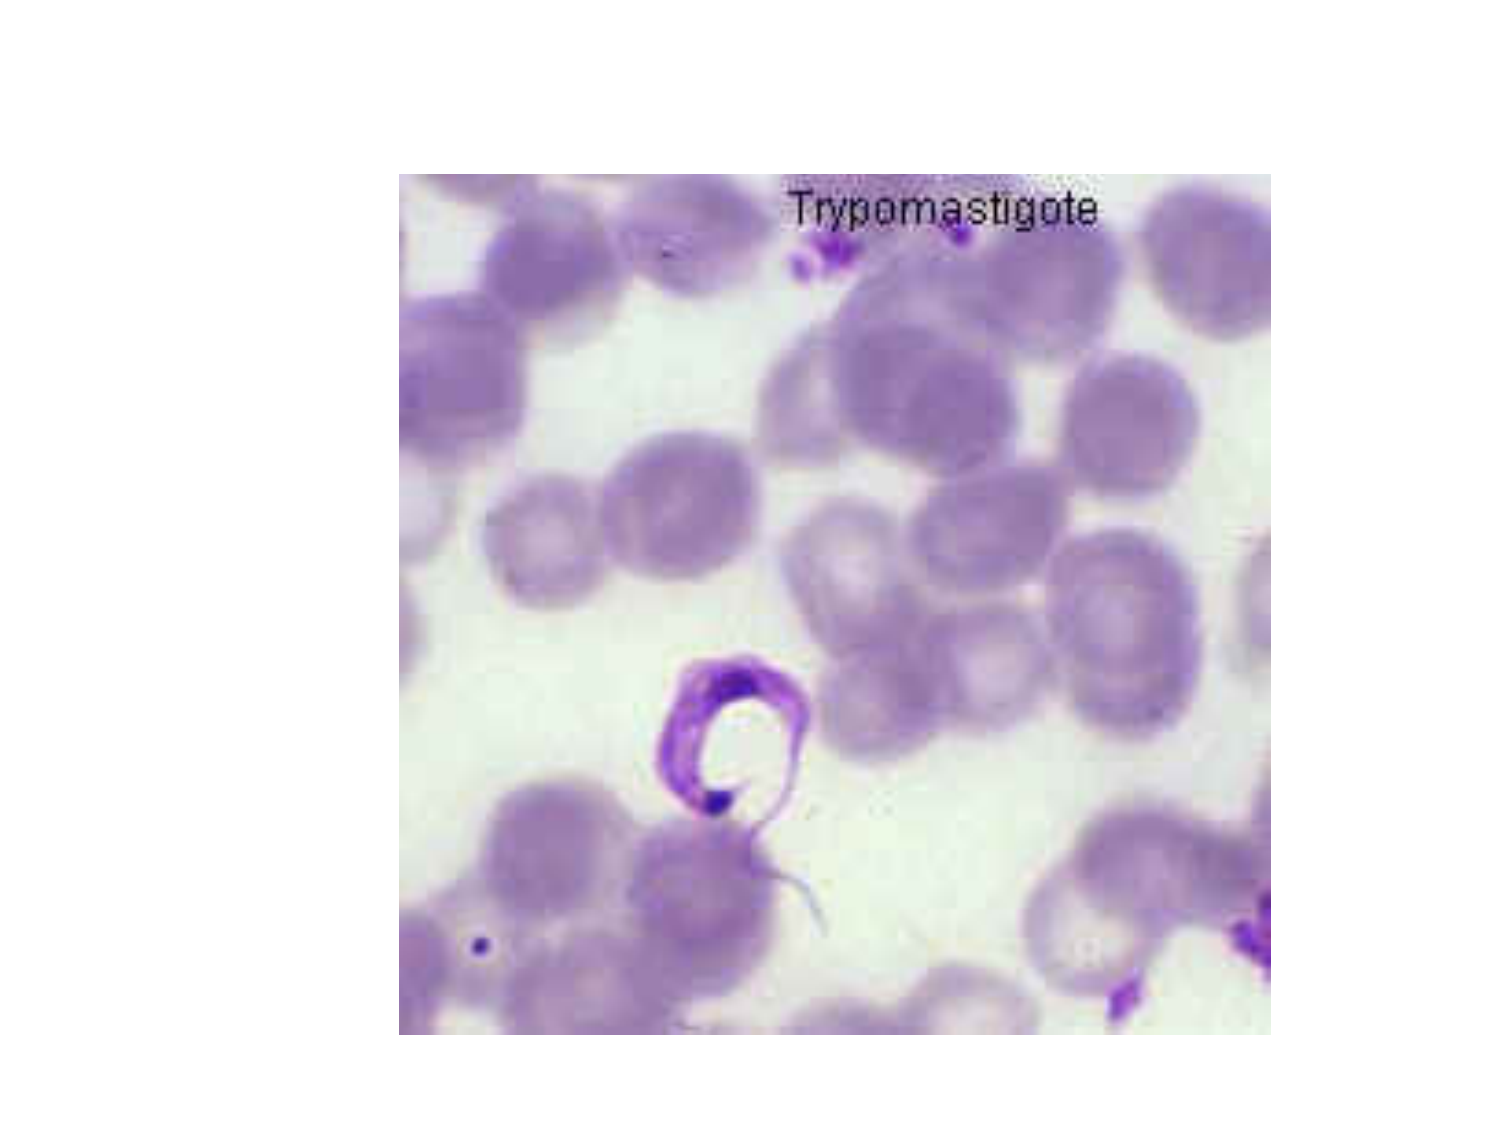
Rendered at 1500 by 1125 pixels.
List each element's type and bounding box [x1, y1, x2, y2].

picture [399, 174, 1271, 1035]
